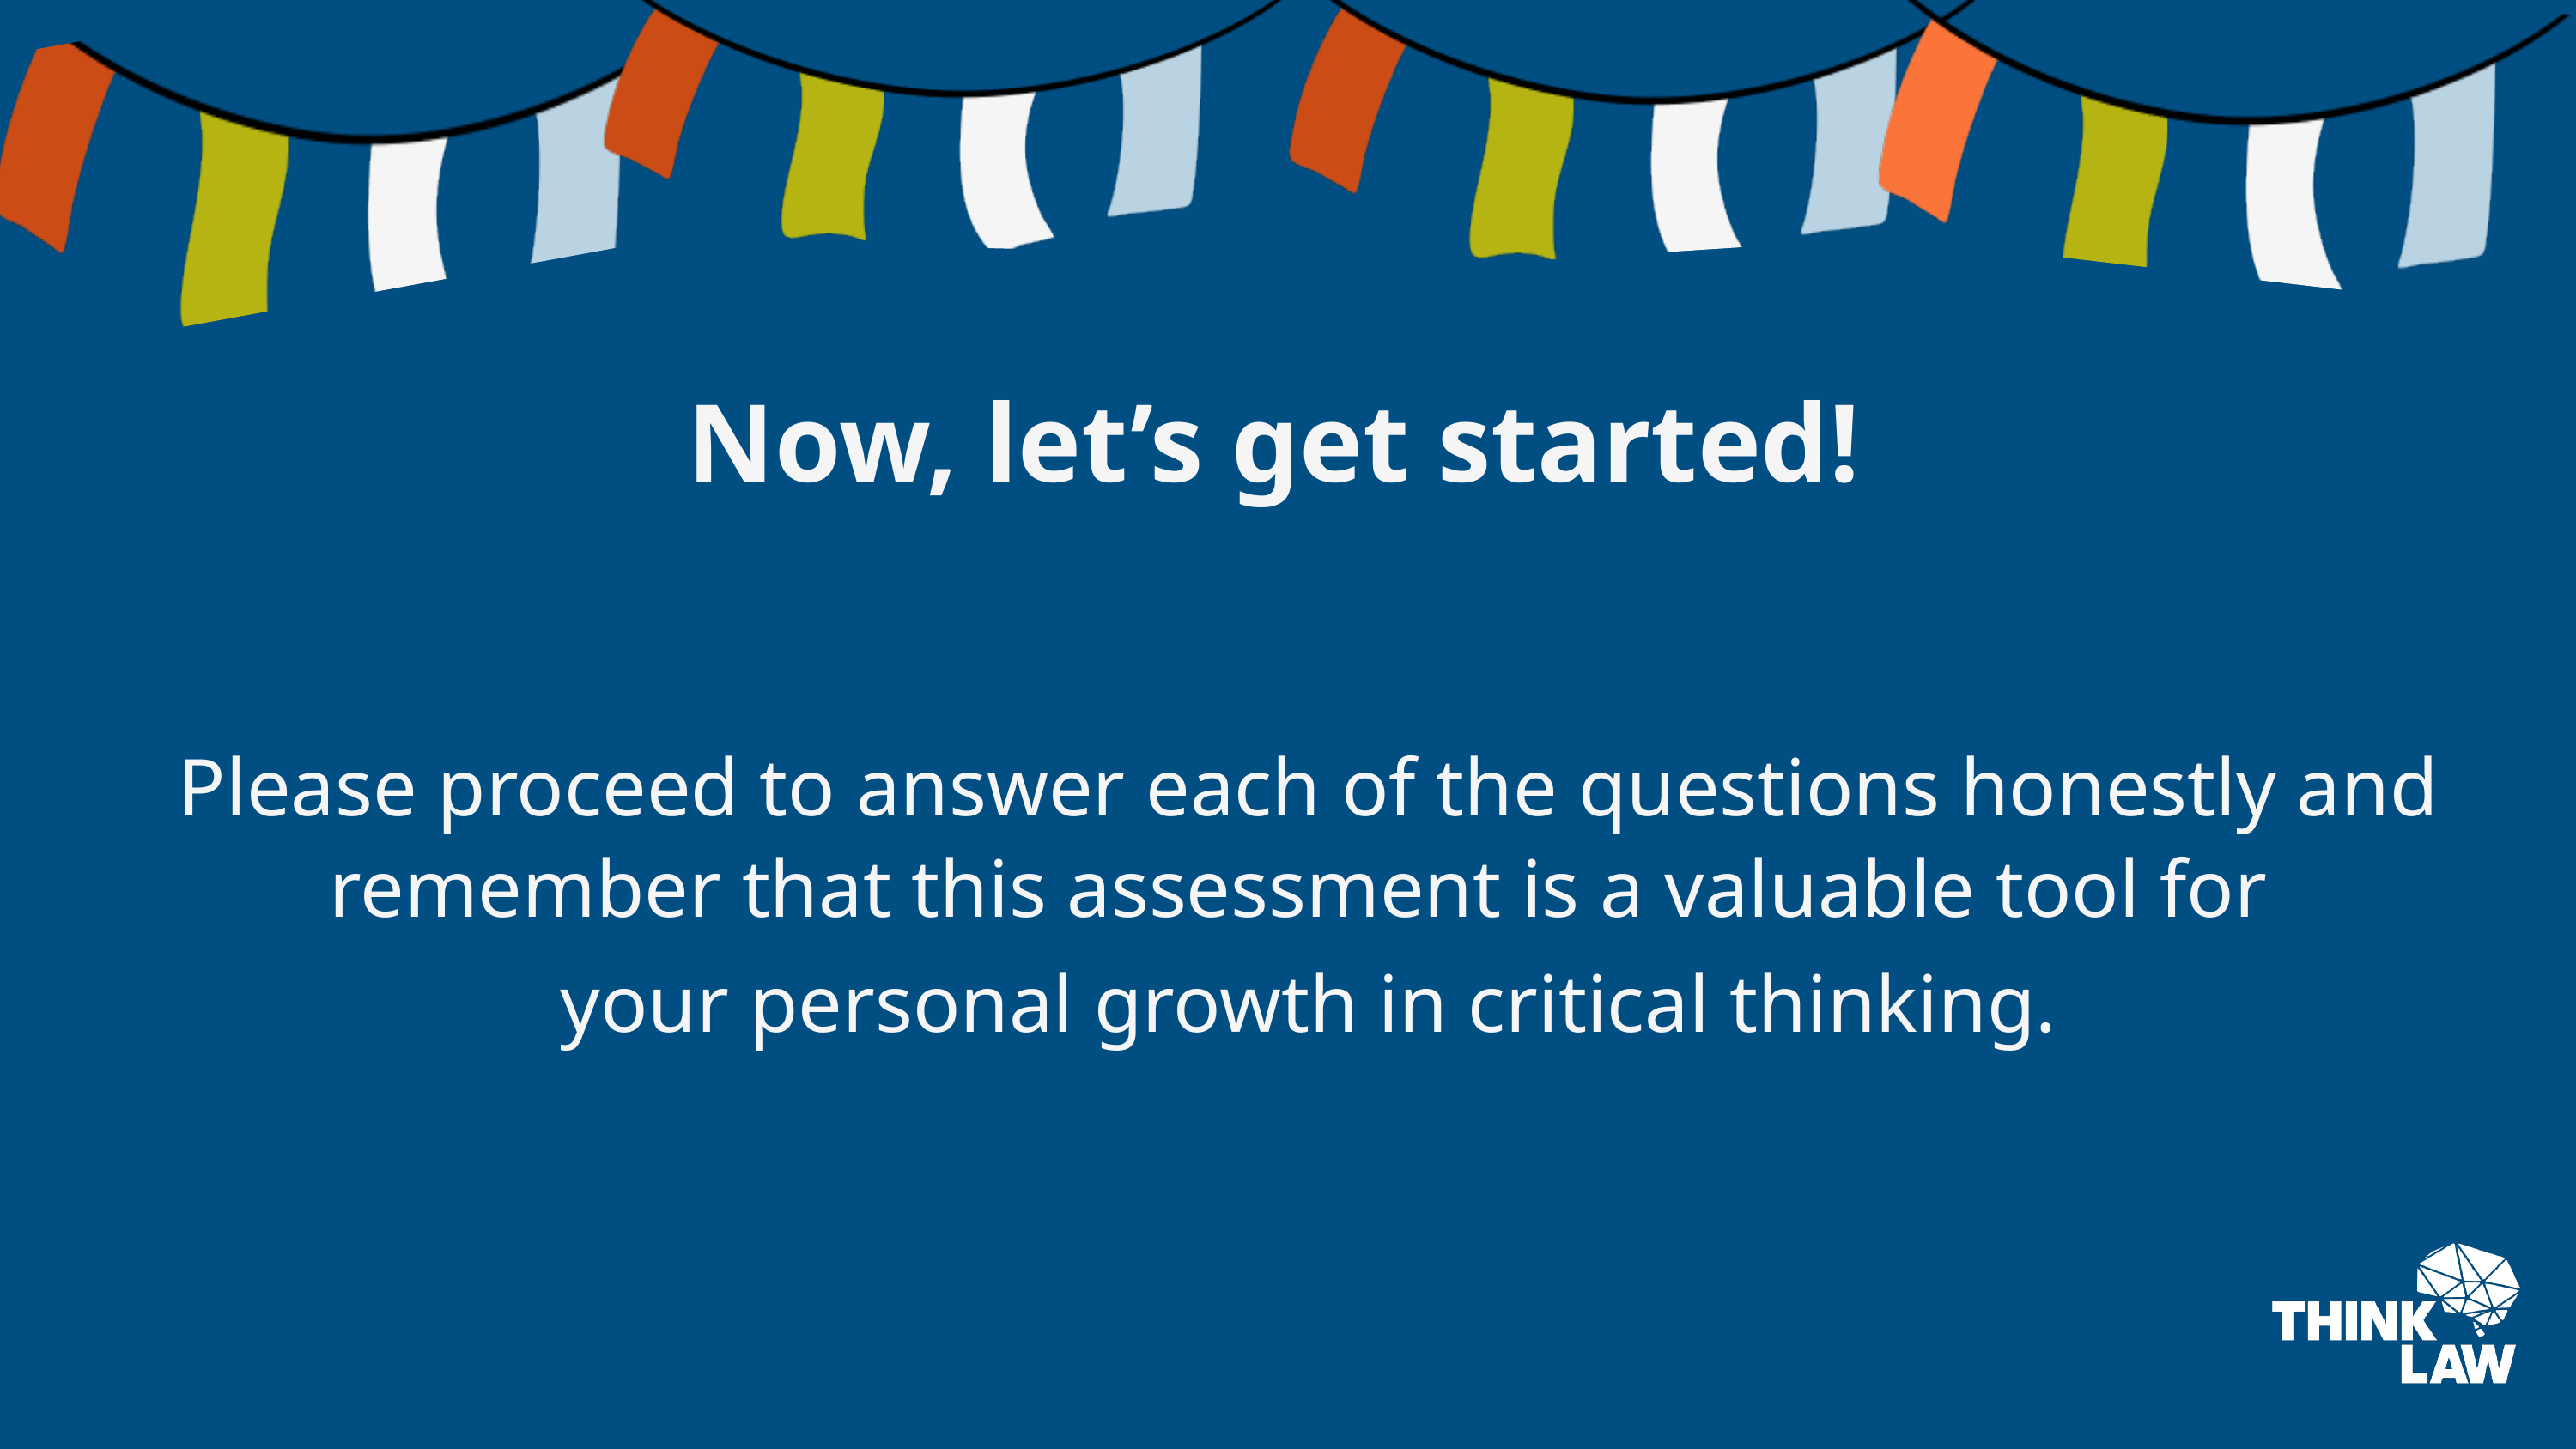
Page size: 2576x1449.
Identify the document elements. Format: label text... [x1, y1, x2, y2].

text_box [2264, 1210, 2527, 1429]
text_box Now, let’s get started! [58, 403, 2518, 510]
text_box Please proceed to answer each of the questions honestly and remember that this assessment is a valuable tool for your personal growth in critical thinking. [149, 724, 2469, 1054]
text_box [0, 0, 2576, 394]
